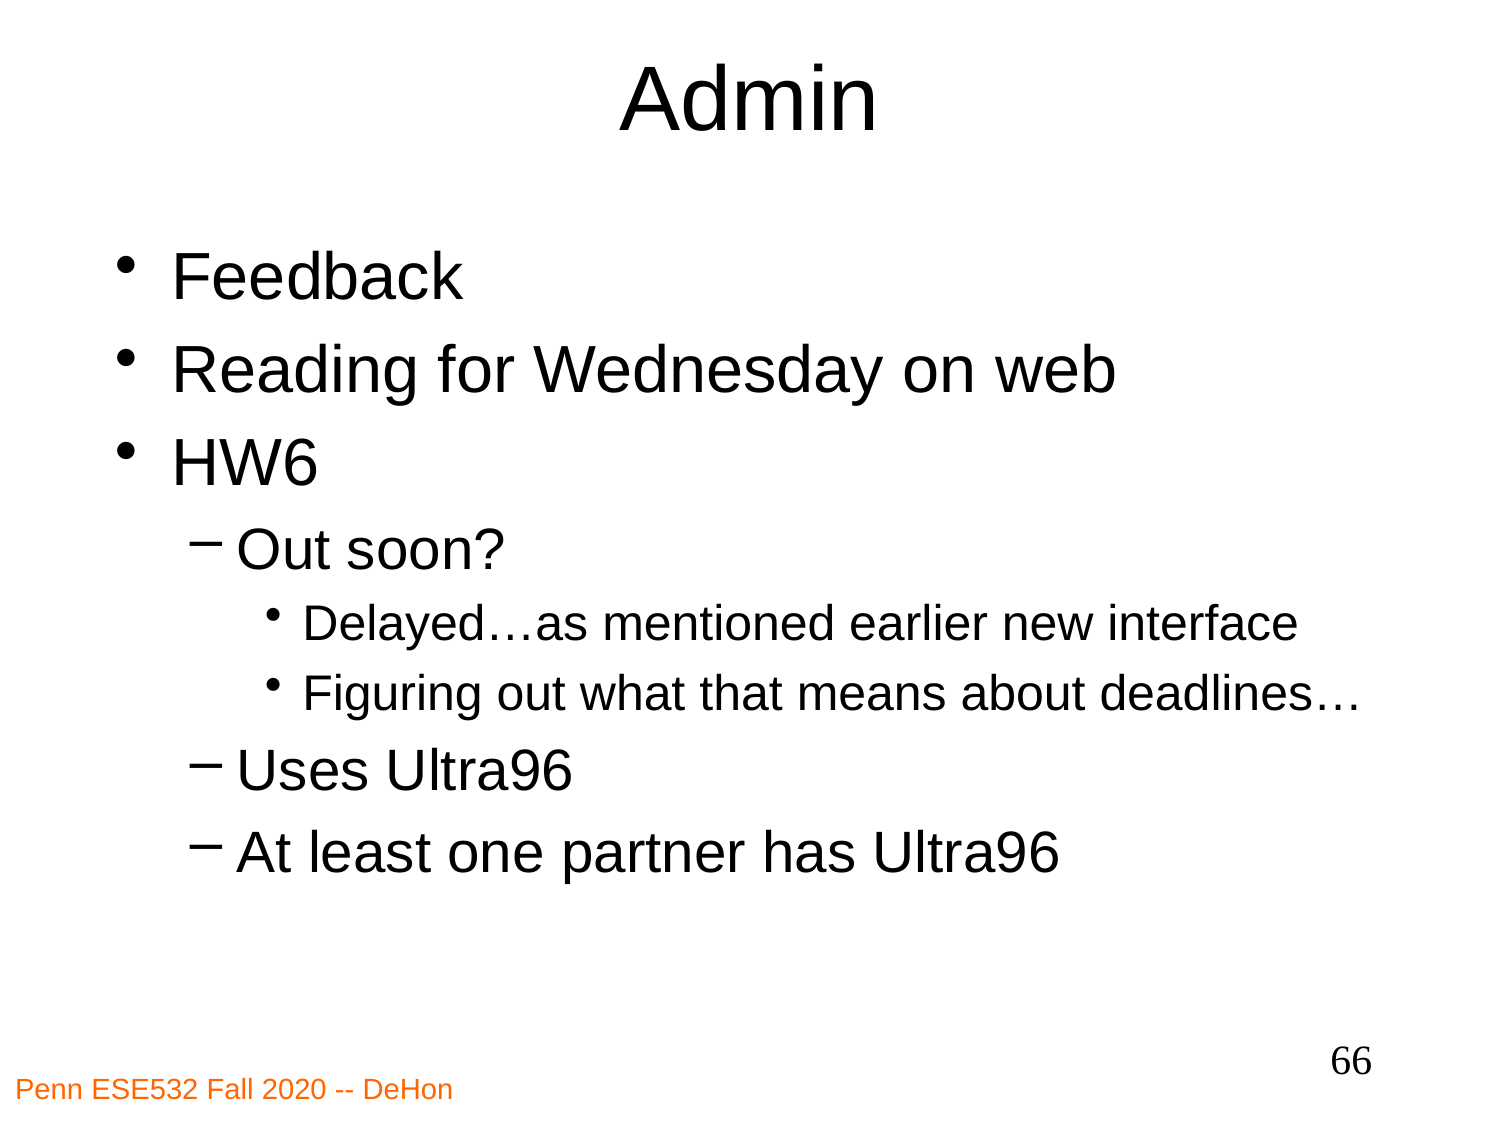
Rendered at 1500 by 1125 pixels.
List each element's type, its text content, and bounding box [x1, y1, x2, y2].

list Feedback Reading for Wednesday on web HW6 Out soon? Delayed…as mentioned earlier new interface Figuring out what that means about deadlines… Uses Ultra96 At least one partner has Ultra96 [99, 224, 1438, 1051]
title Admin [112, 0, 1388, 188]
slide_number 66 [1074, 1024, 1388, 1101]
slide_number Penn ESE532 Fall 2020 -- DeHon [0, 1062, 688, 1125]
